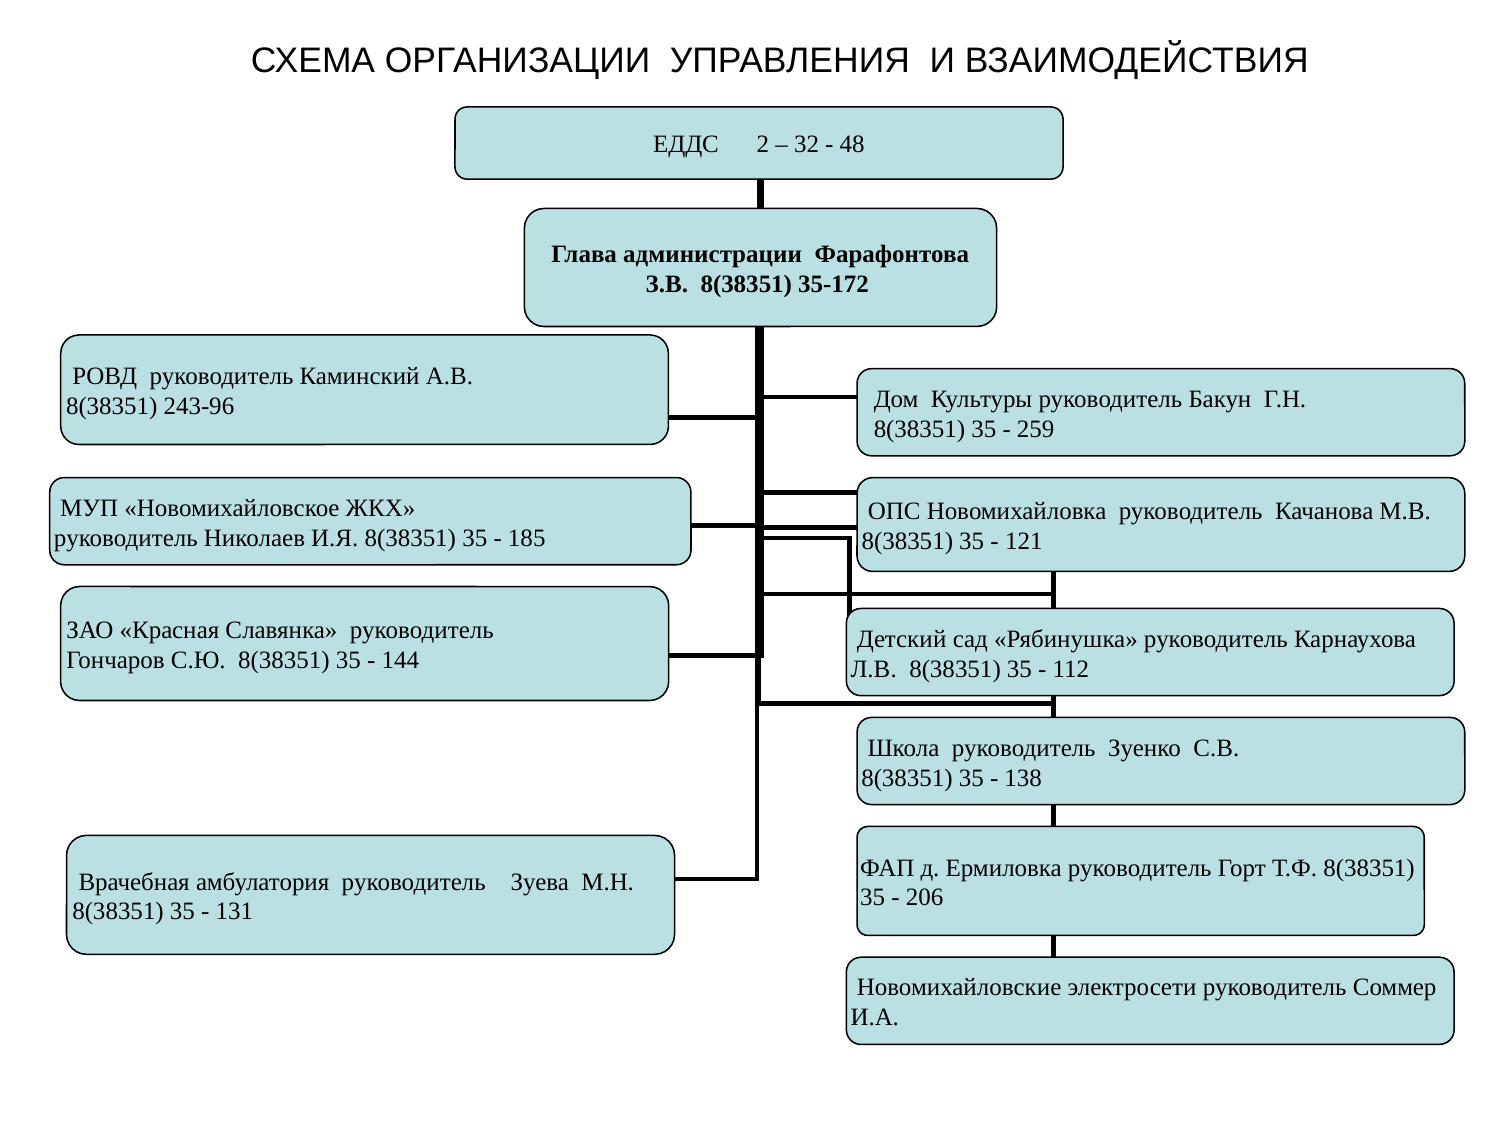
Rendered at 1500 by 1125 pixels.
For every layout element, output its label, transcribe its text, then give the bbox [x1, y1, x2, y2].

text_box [49, 106, 1466, 1045]
text_box СХЕМА ОРГАНИЗАЦИИ УПРАВЛЕНИЯ И ВЗАИМОДЕЙСТВИЯ [240, 31, 1320, 85]
